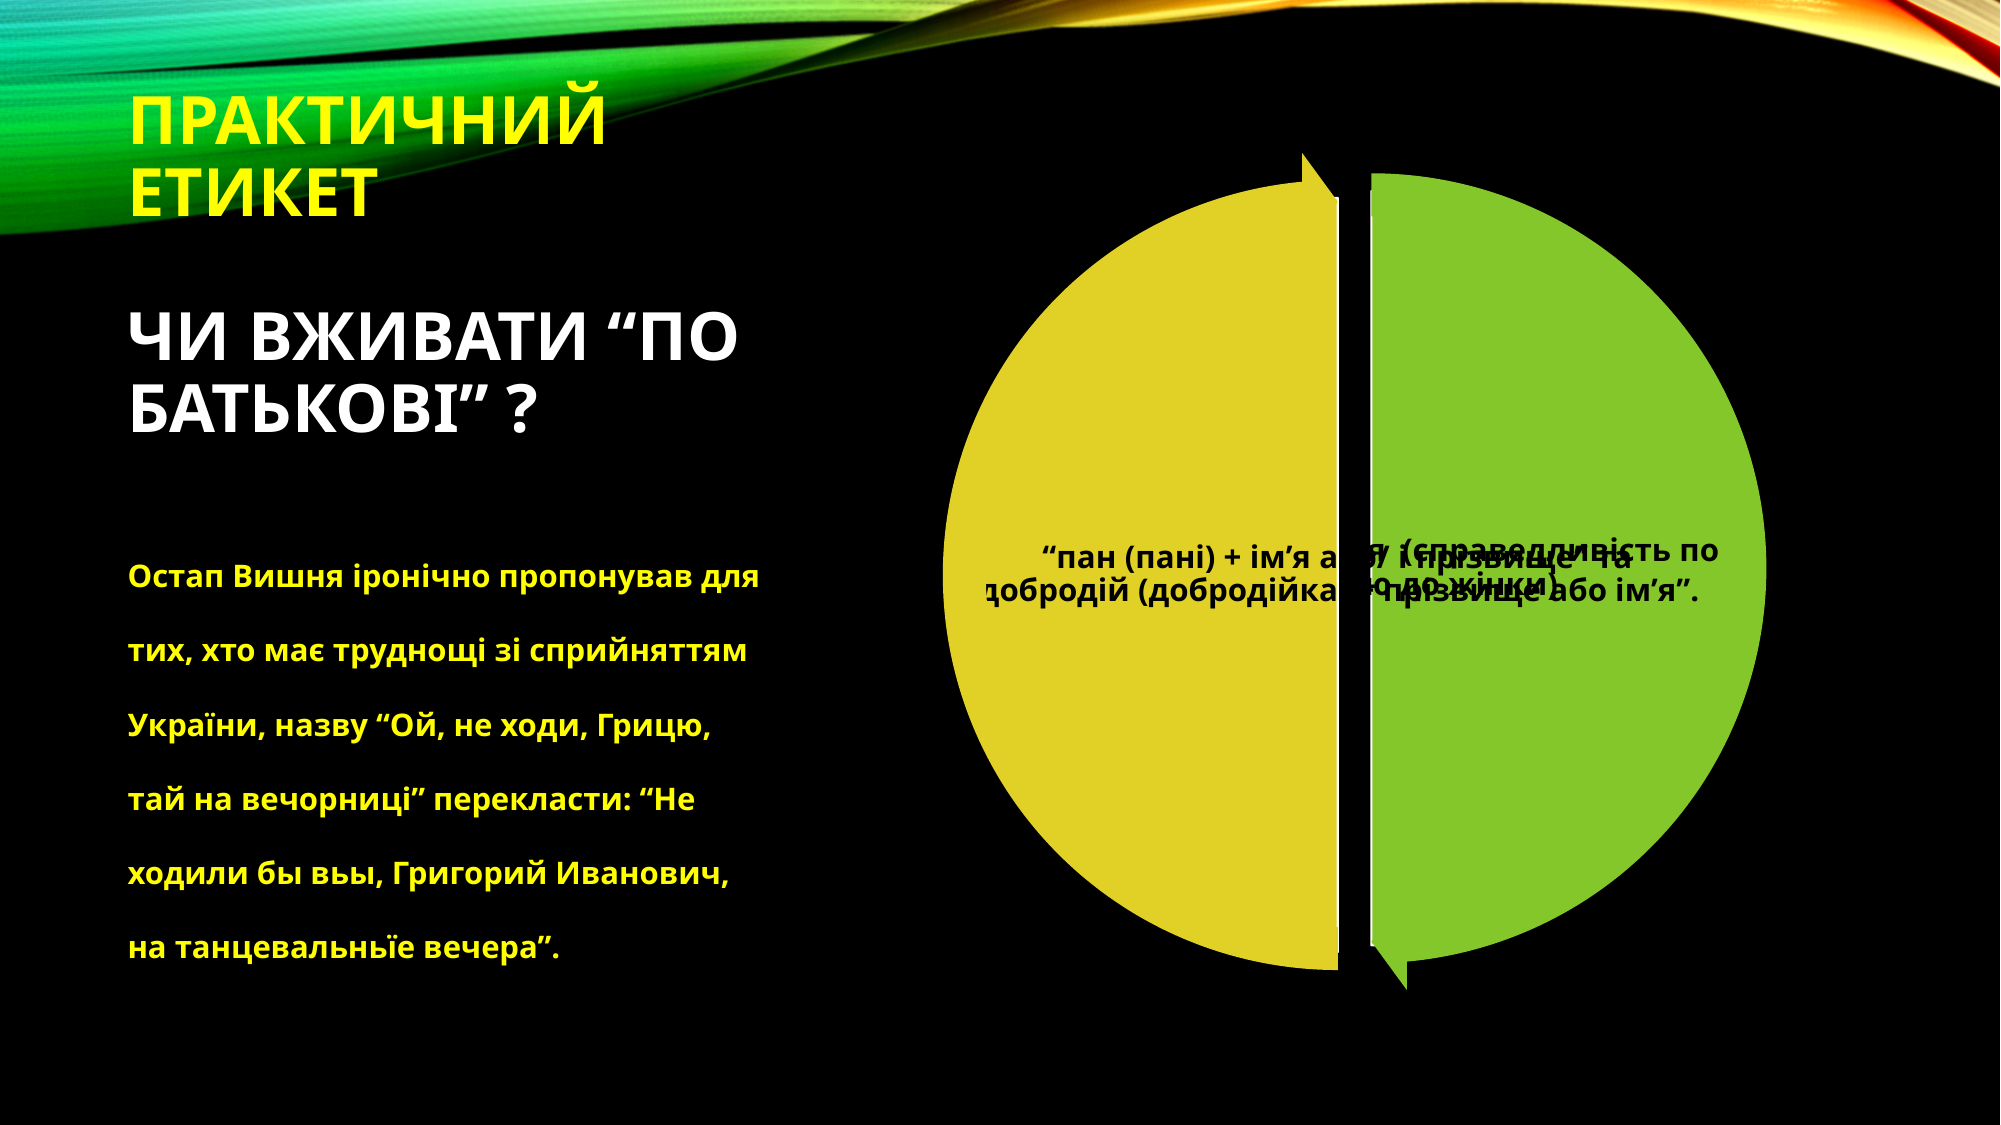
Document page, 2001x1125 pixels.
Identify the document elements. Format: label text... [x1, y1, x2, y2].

list Остап Вишня іронічно пропонував для тих, хто має труднощі зі сприйняттям України, назву “Ой, не ходи, Грицю, тай на вечорниці” перекласти: “Не ходили бы вьы, Григорий Иванович, на танцевальньїе вечера”. [112, 512, 788, 1021]
picture [0, 0, 2000, 237]
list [819, 122, 1888, 1021]
title ПРАКТИЧНИЙ ЕТИКЕТ Чи вживати “по батькові” ? [112, 45, 788, 512]
